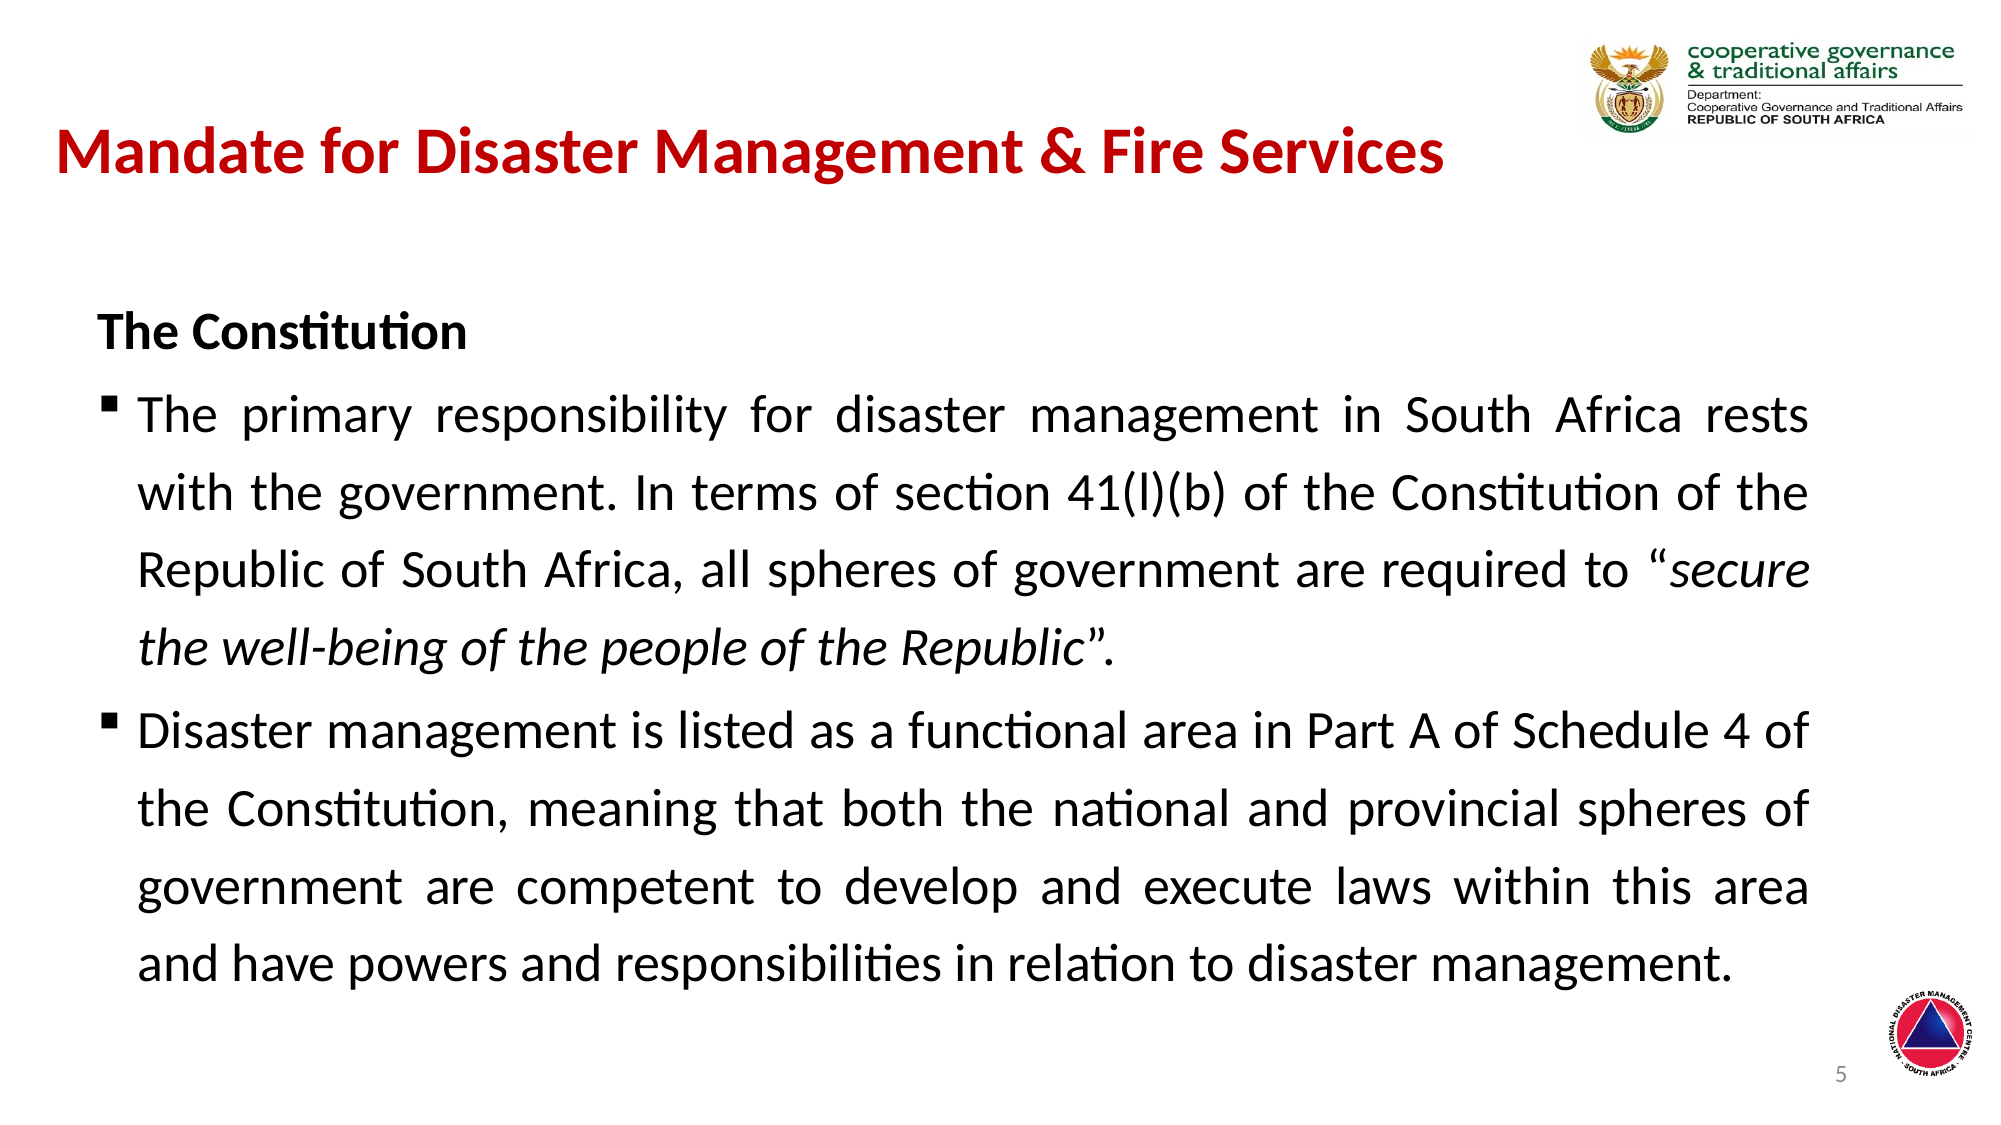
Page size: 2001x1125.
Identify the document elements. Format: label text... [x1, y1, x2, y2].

slide_number 5 [1412, 1042, 1863, 1103]
list The Constitution The primary responsibility for disaster management in South Africa rests with the government. In terms of section 41(l)(b) of the Constitution of the Republic of South Africa, all spheres of government are required to “secure the well-being of the people of the Republic”. Disaster management is listed as a functional area in Part A of Schedule 4 of the Constitution, meaning that both the national and provincial spheres of government are competent to develop and execute laws within this area and have powers and responsibilities in relation to disaster management. [82, 274, 1826, 1077]
picture [1888, 988, 1973, 1077]
title Mandate for Disaster Management & Fire Services [40, 28, 1561, 275]
picture [1582, 34, 1973, 141]
